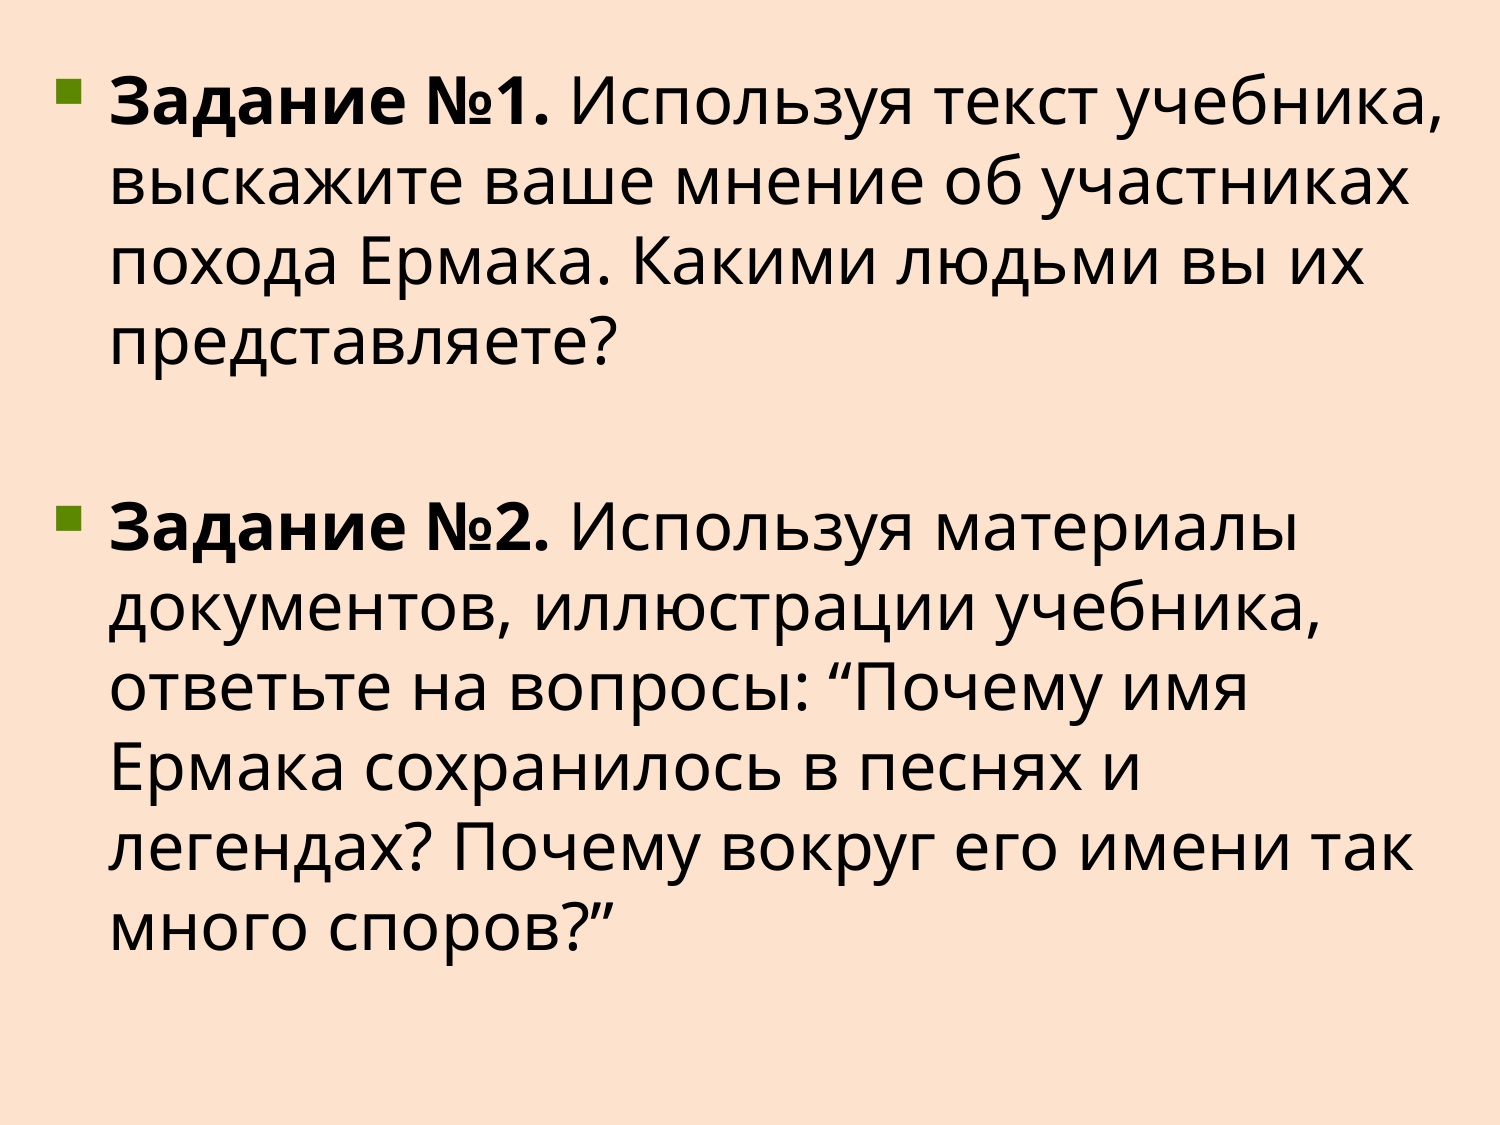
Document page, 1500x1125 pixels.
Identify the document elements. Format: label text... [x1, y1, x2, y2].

list Задание №1. Используя текст учебника, выскажите ваше мнение об участниках похода Ермака. Какими людьми вы их представляете? Задание №2. Используя материалы документов, иллюстрации учебника, ответьте на вопросы: “Почему имя Ермака сохранилось в песнях и легендах? Почему вокруг его имени так много споров?” [37, 50, 1463, 1088]
